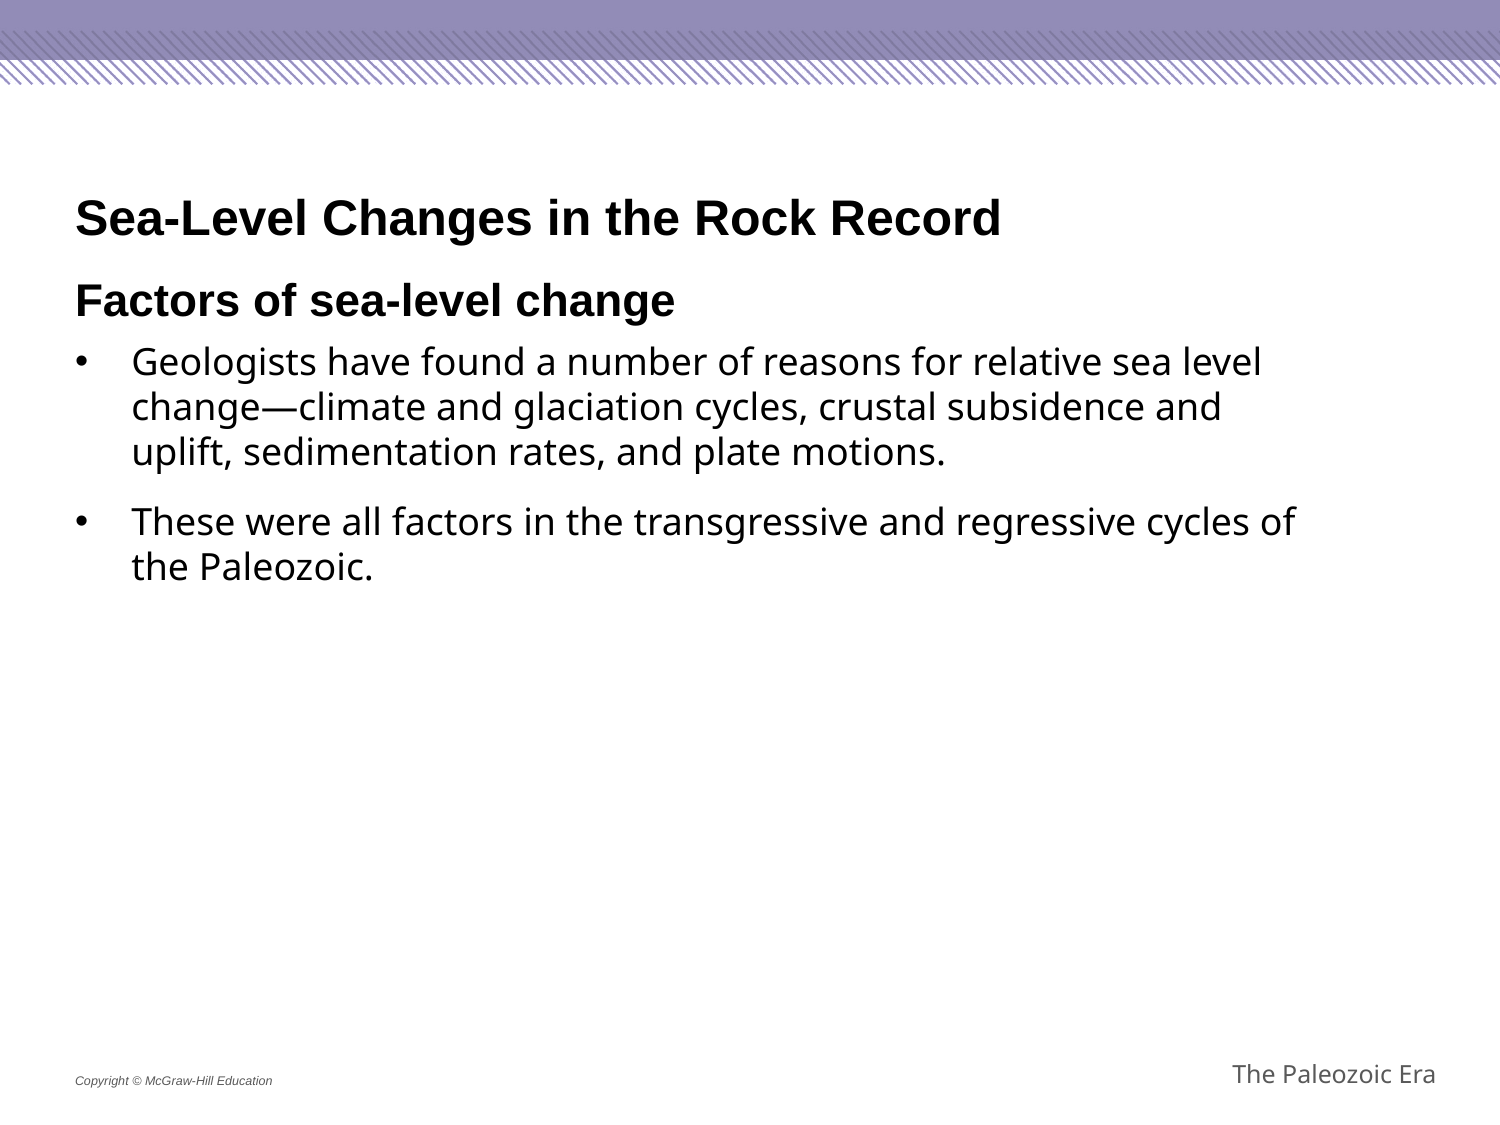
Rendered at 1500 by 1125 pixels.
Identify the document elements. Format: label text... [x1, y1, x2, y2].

text_box Copyright © McGraw-Hill Education [74, 1043, 284, 1089]
text_box The Paleozoic Era [284, 1043, 1437, 1089]
picture [0, 0, 1500, 86]
text_box Sea-Level Changes in the Rock Record Factors of sea-level change Geologists have found a number of reasons for relative sea level change—climate and glaciation cycles, crustal subsidence and uplift, sedimentation rates, and plate motions. These were all factors in the transgressive and regressive cycles of the Paleozoic. [74, 185, 1349, 719]
